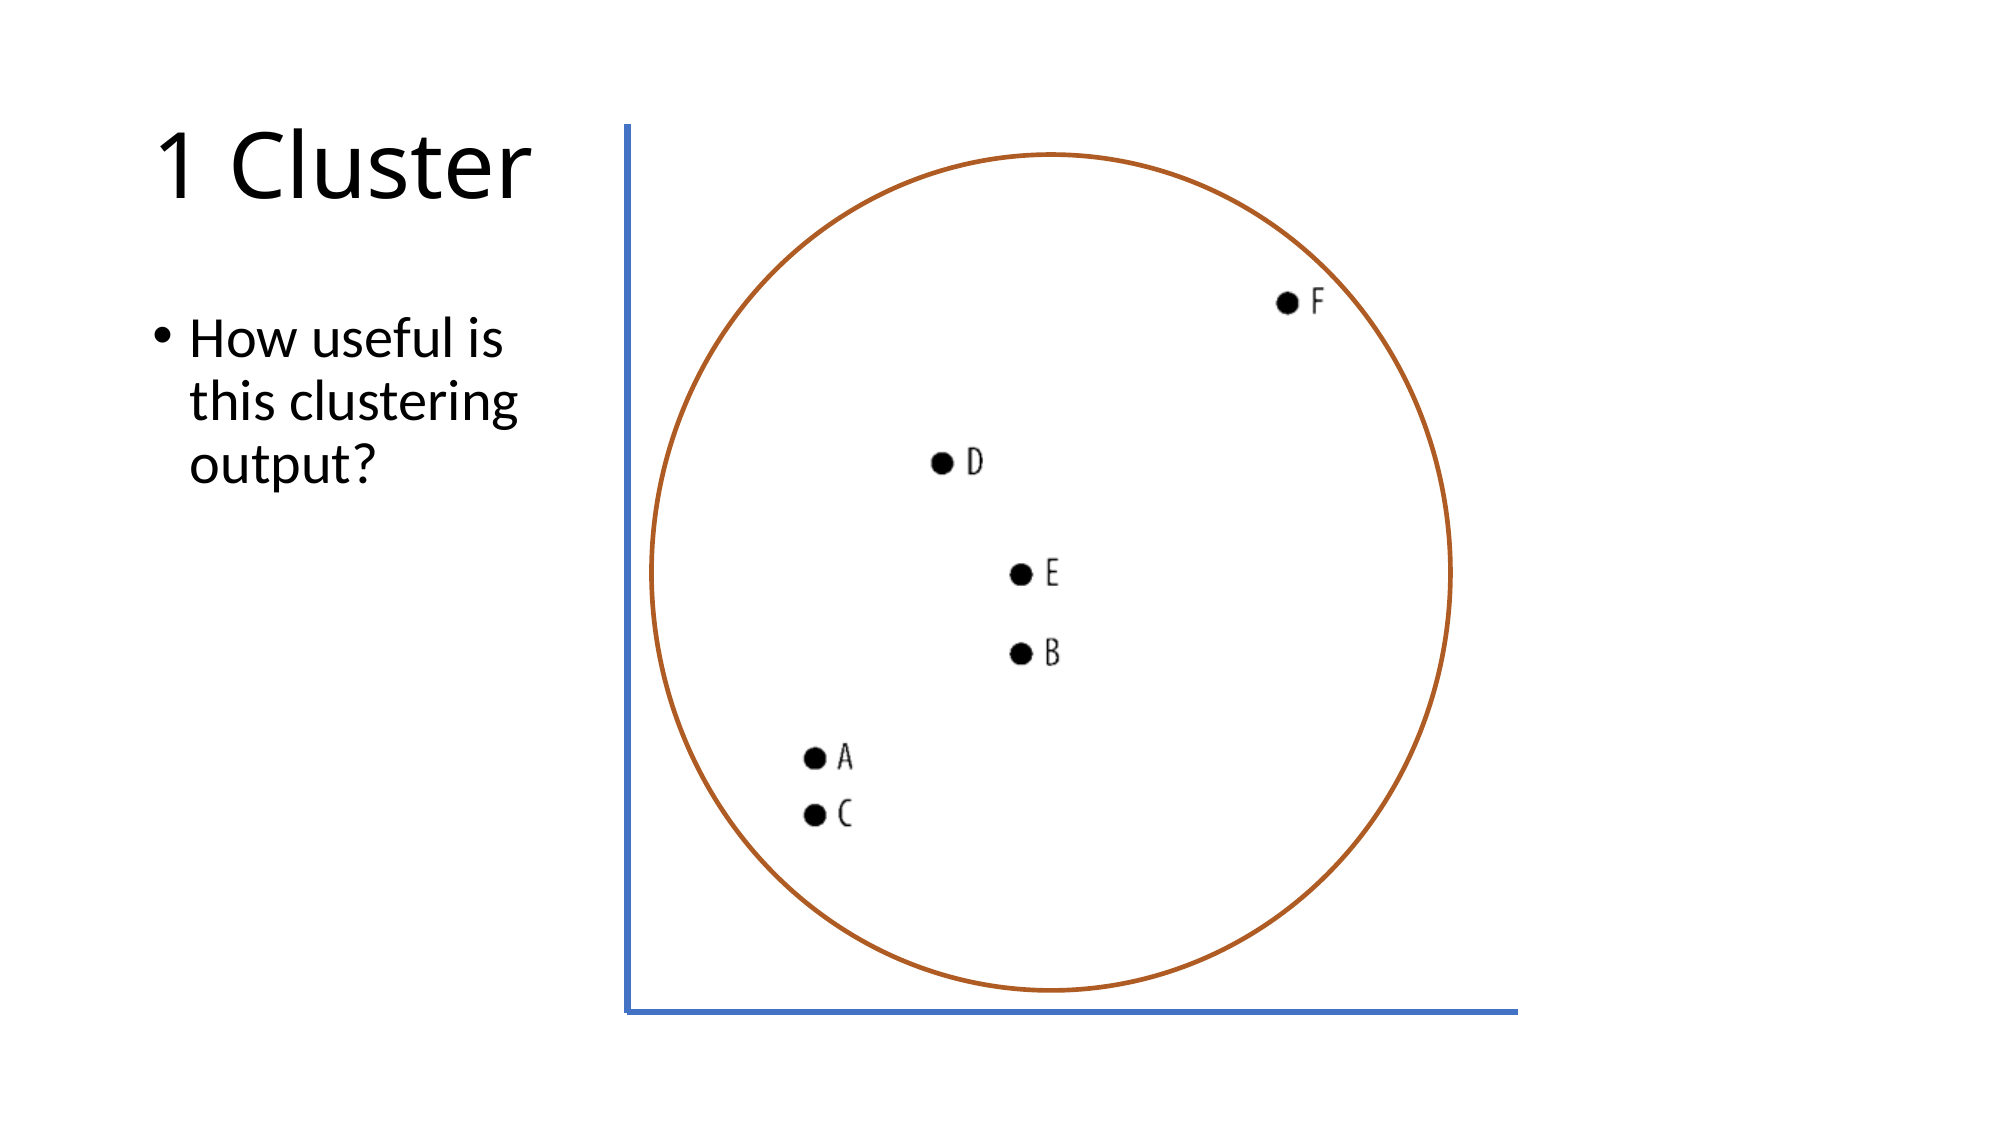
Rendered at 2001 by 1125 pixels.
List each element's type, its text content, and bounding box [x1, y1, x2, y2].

text_box [1383, 338, 1452, 807]
title 1 Cluster [137, 59, 1863, 278]
list How useful is this clustering output? [137, 299, 561, 1014]
picture [693, 237, 1383, 871]
text_box [769, 871, 1332, 992]
text_box [650, 384, 693, 761]
text_box [811, 153, 1291, 237]
